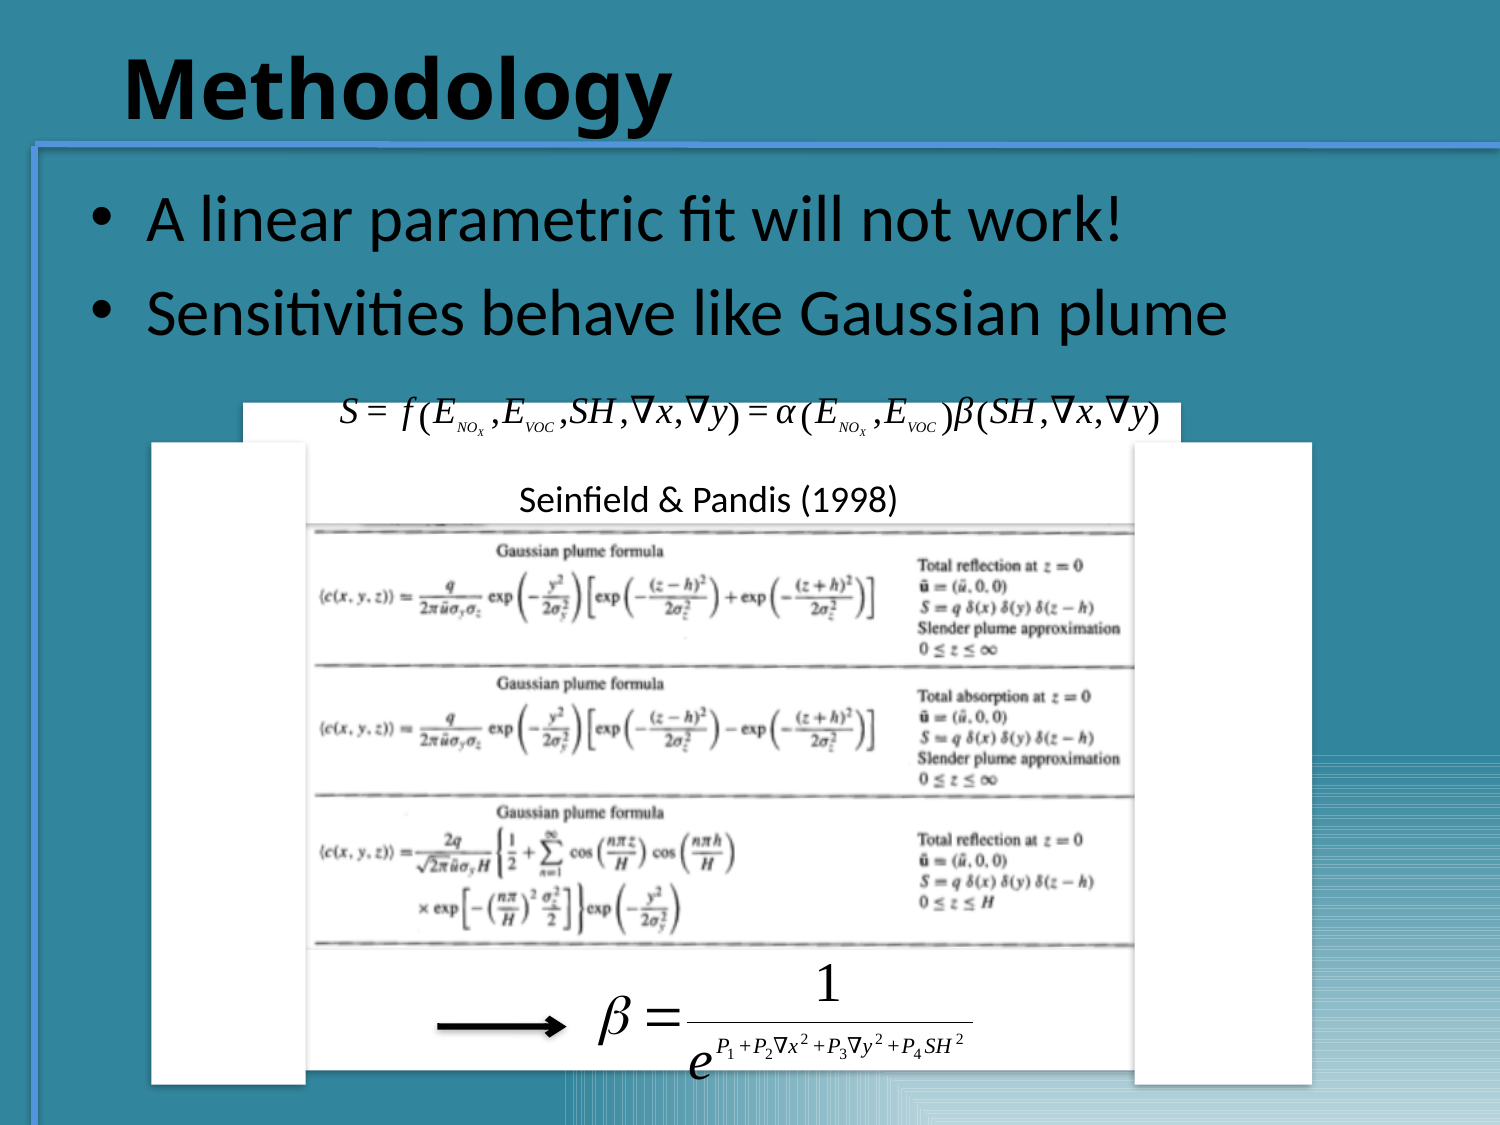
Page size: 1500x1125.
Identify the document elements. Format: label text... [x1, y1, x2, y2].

list A linear parametric fit will not work! Sensitivities behave like Gaussian plume [75, 167, 1425, 1096]
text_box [592, 953, 977, 1085]
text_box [336, 387, 1164, 443]
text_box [362, 299, 946, 386]
title Methodology [106, 0, 1457, 181]
text_box [151, 442, 306, 1085]
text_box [362, 451, 946, 1125]
text_box [1134, 442, 1313, 1085]
